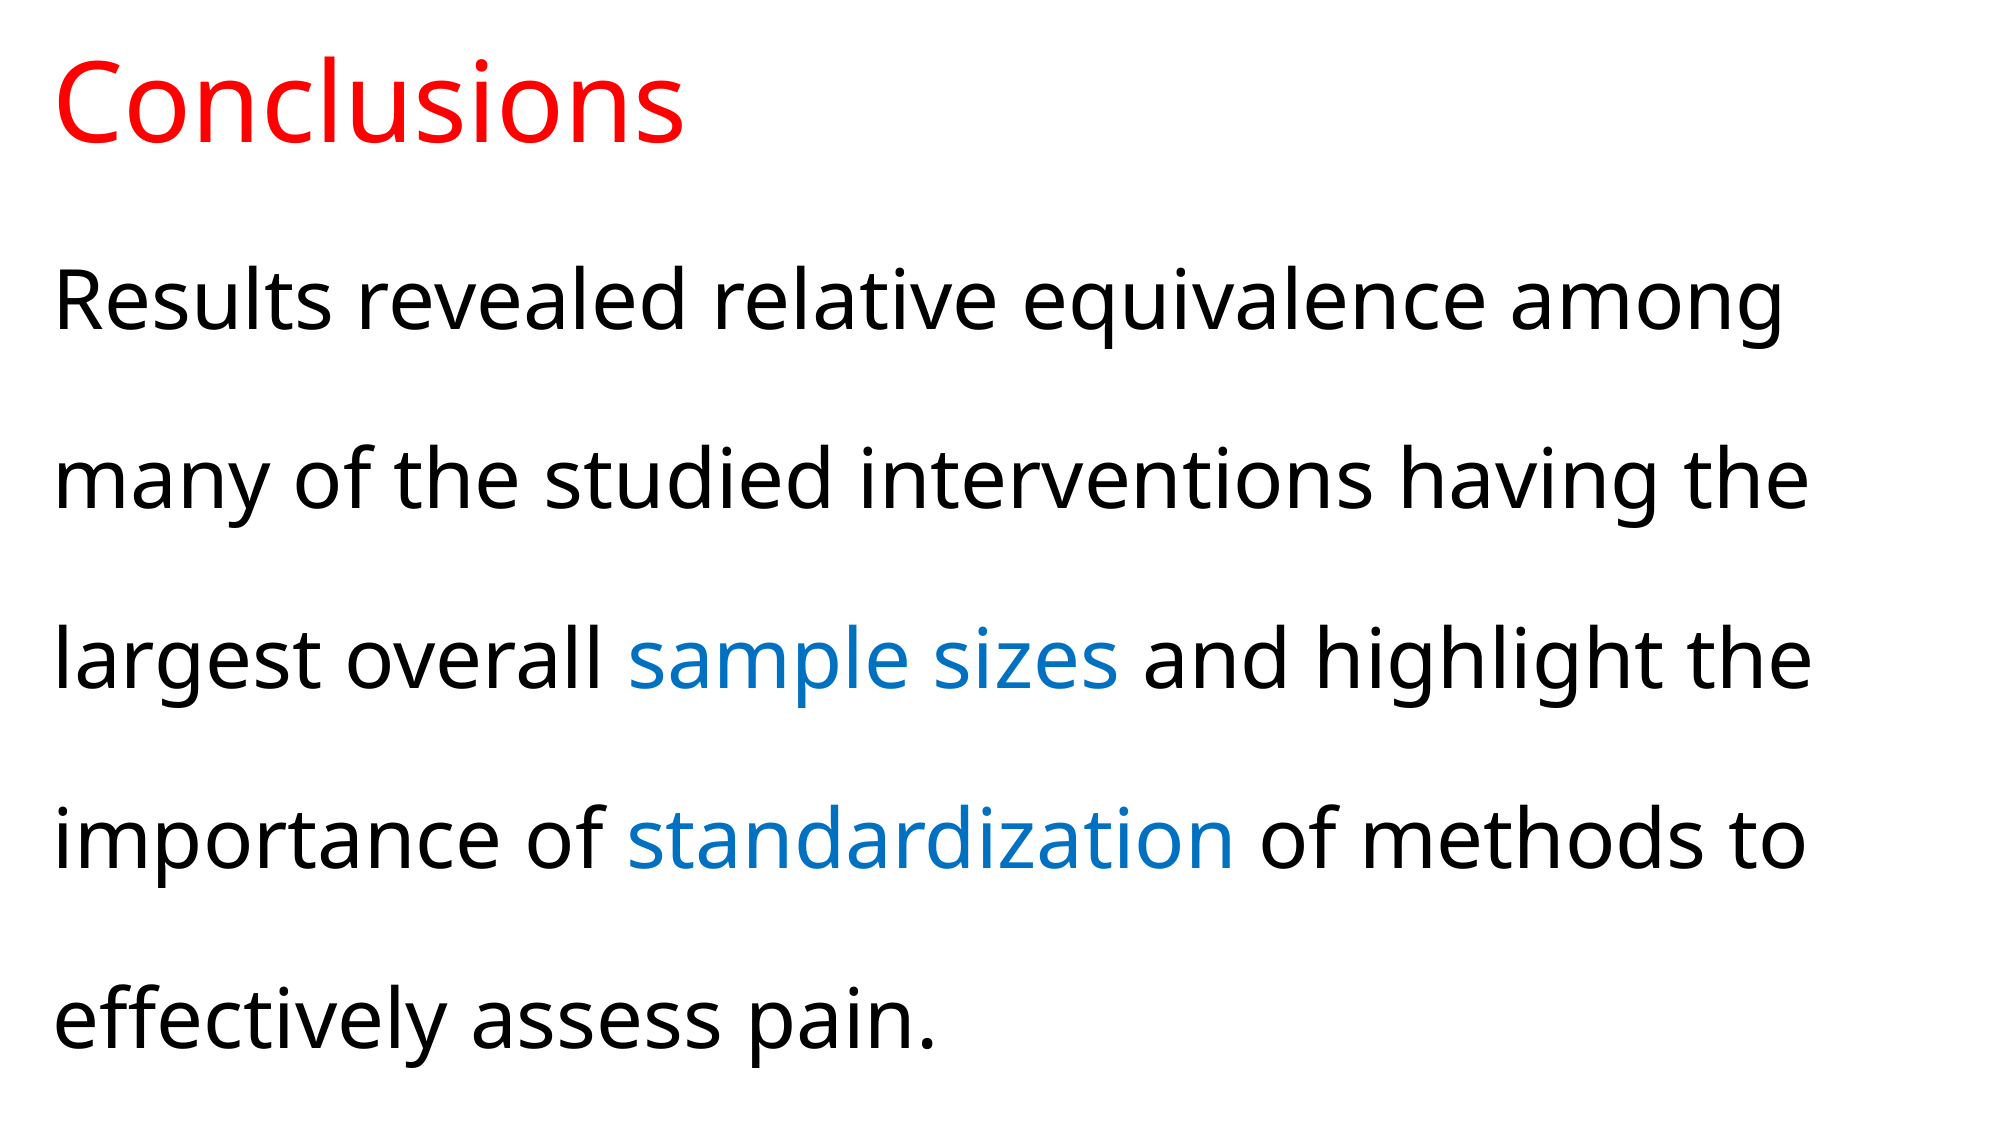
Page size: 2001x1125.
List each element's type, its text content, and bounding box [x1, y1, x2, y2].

title Conclusions Results revealed relative equivalence among many of the studied interventions having the largest overall sample sizes and highlight the importance of standardization of methods to effectively assess pain. [37, 180, 1975, 933]
